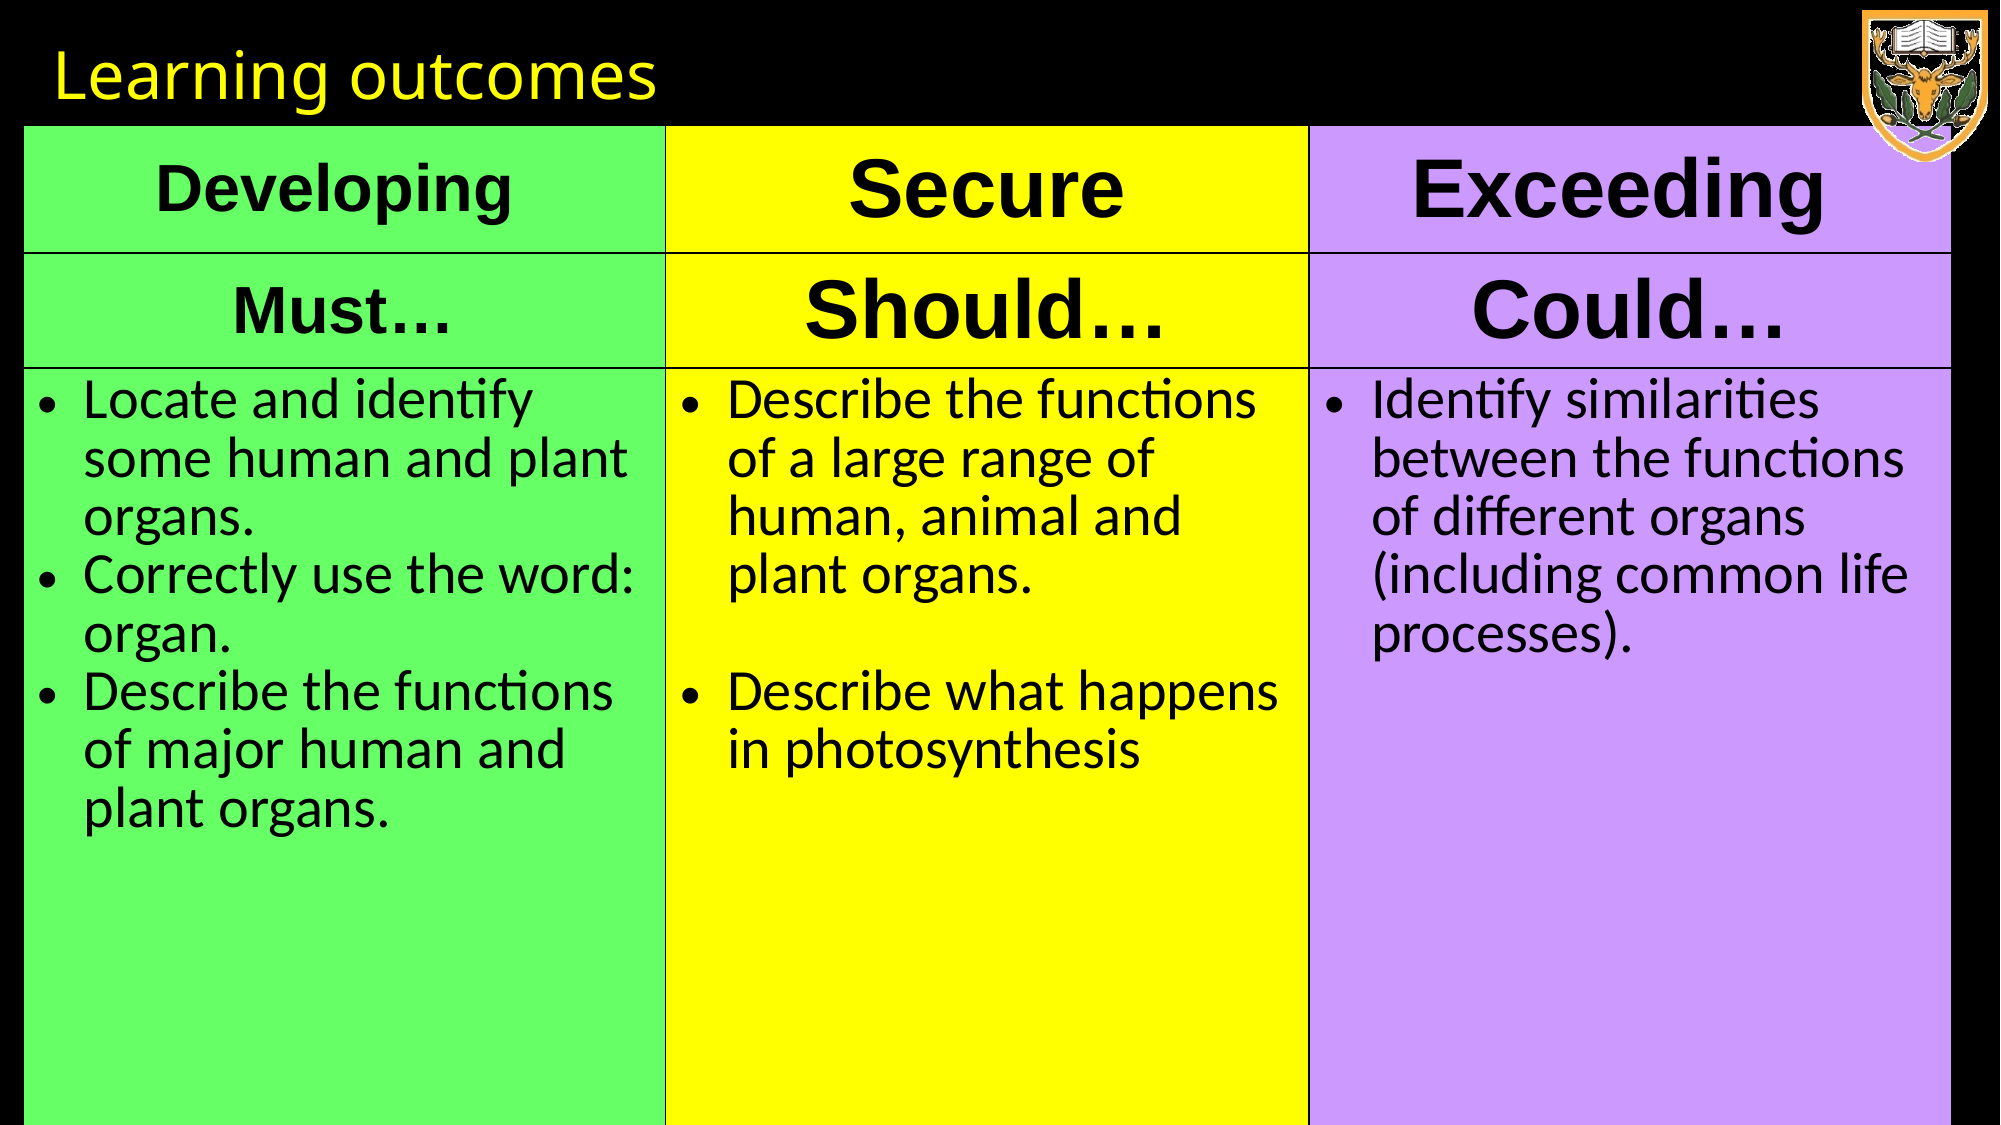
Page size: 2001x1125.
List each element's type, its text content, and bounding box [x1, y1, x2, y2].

table_header Exceeding [1310, 126, 1951, 252]
table_header Developing [24, 126, 665, 252]
text_box Learning outcomes [32, 23, 1469, 122]
table_cell Could… [1310, 254, 1951, 367]
table_header Secure [666, 126, 1308, 252]
table_cell Identify similarities between the functions of different organs (including common life processes). [1310, 369, 1951, 1125]
table_cell Locate and identify some human and plant organs. Correctly use the word: organ. Describe the functions of major human and plant organs. [24, 369, 665, 1125]
table_cell Must… [24, 254, 665, 367]
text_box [1862, 10, 1988, 162]
table_cell Describe the functions of a large range of human, animal and plant organs. Describe what happens in photosynthesis [666, 369, 1308, 1125]
table_cell Should… [666, 254, 1308, 367]
